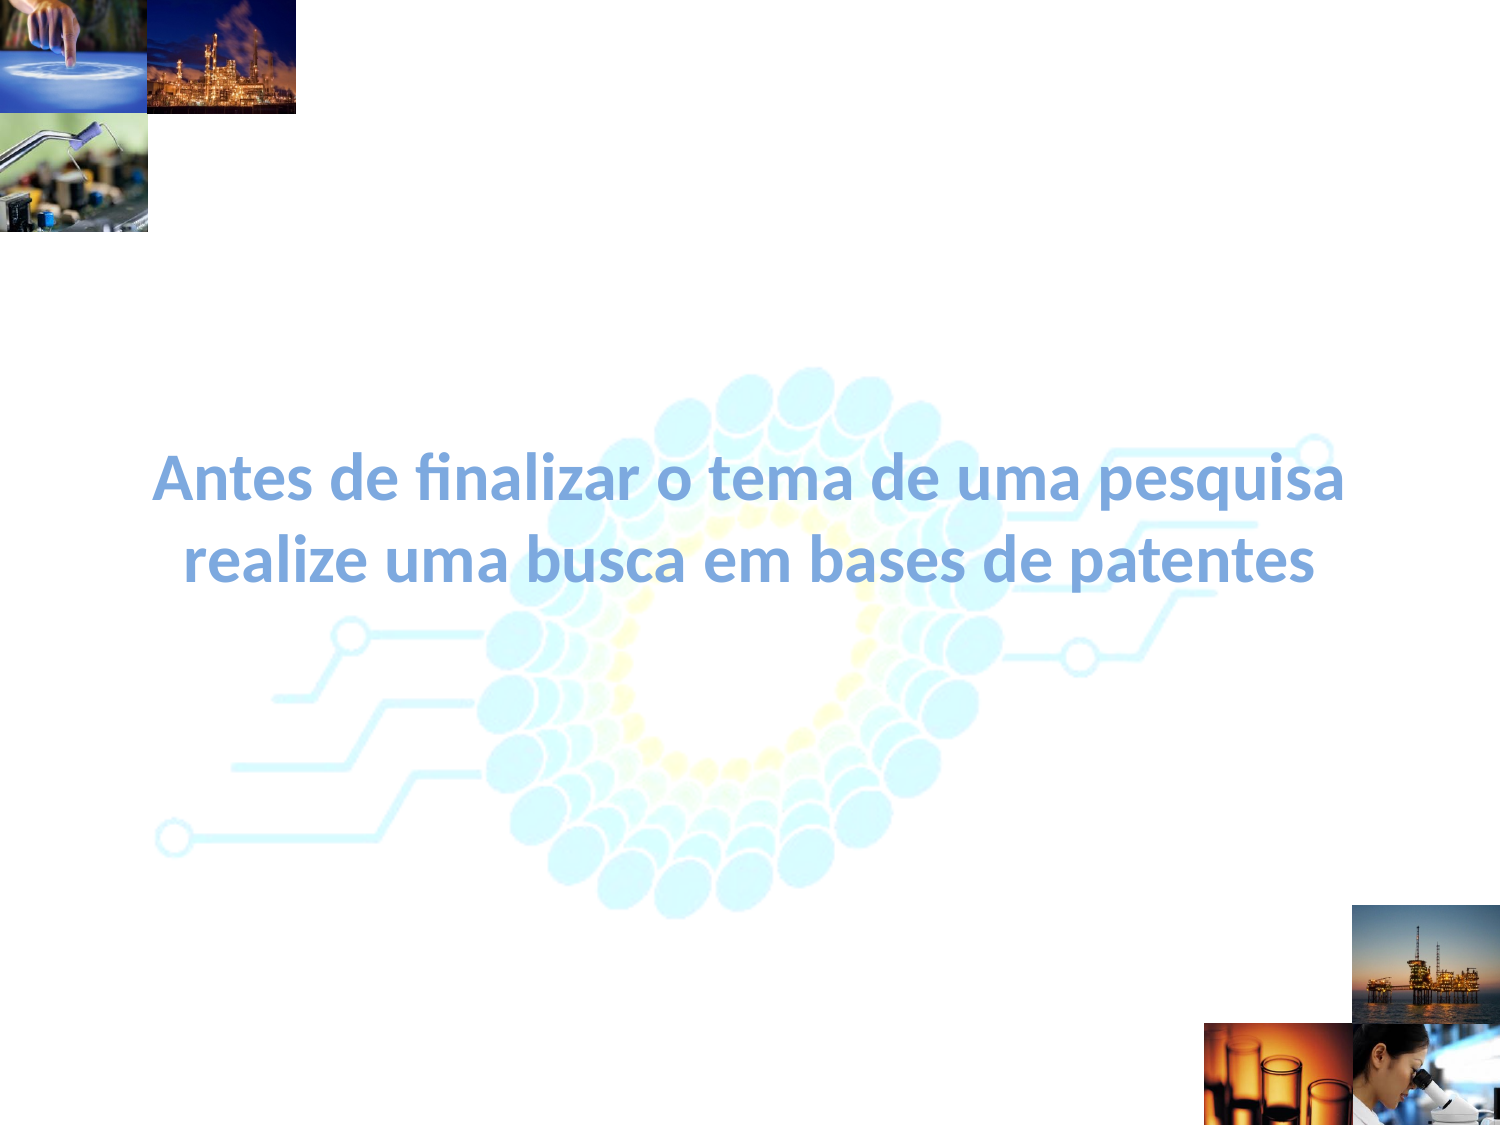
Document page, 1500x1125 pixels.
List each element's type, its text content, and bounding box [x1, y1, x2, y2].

picture [0, 0, 296, 232]
title Antes de finalizar o tema de uma pesquisa realize uma busca em bases de patentes [135, 420, 1365, 609]
picture [1204, 905, 1500, 1125]
